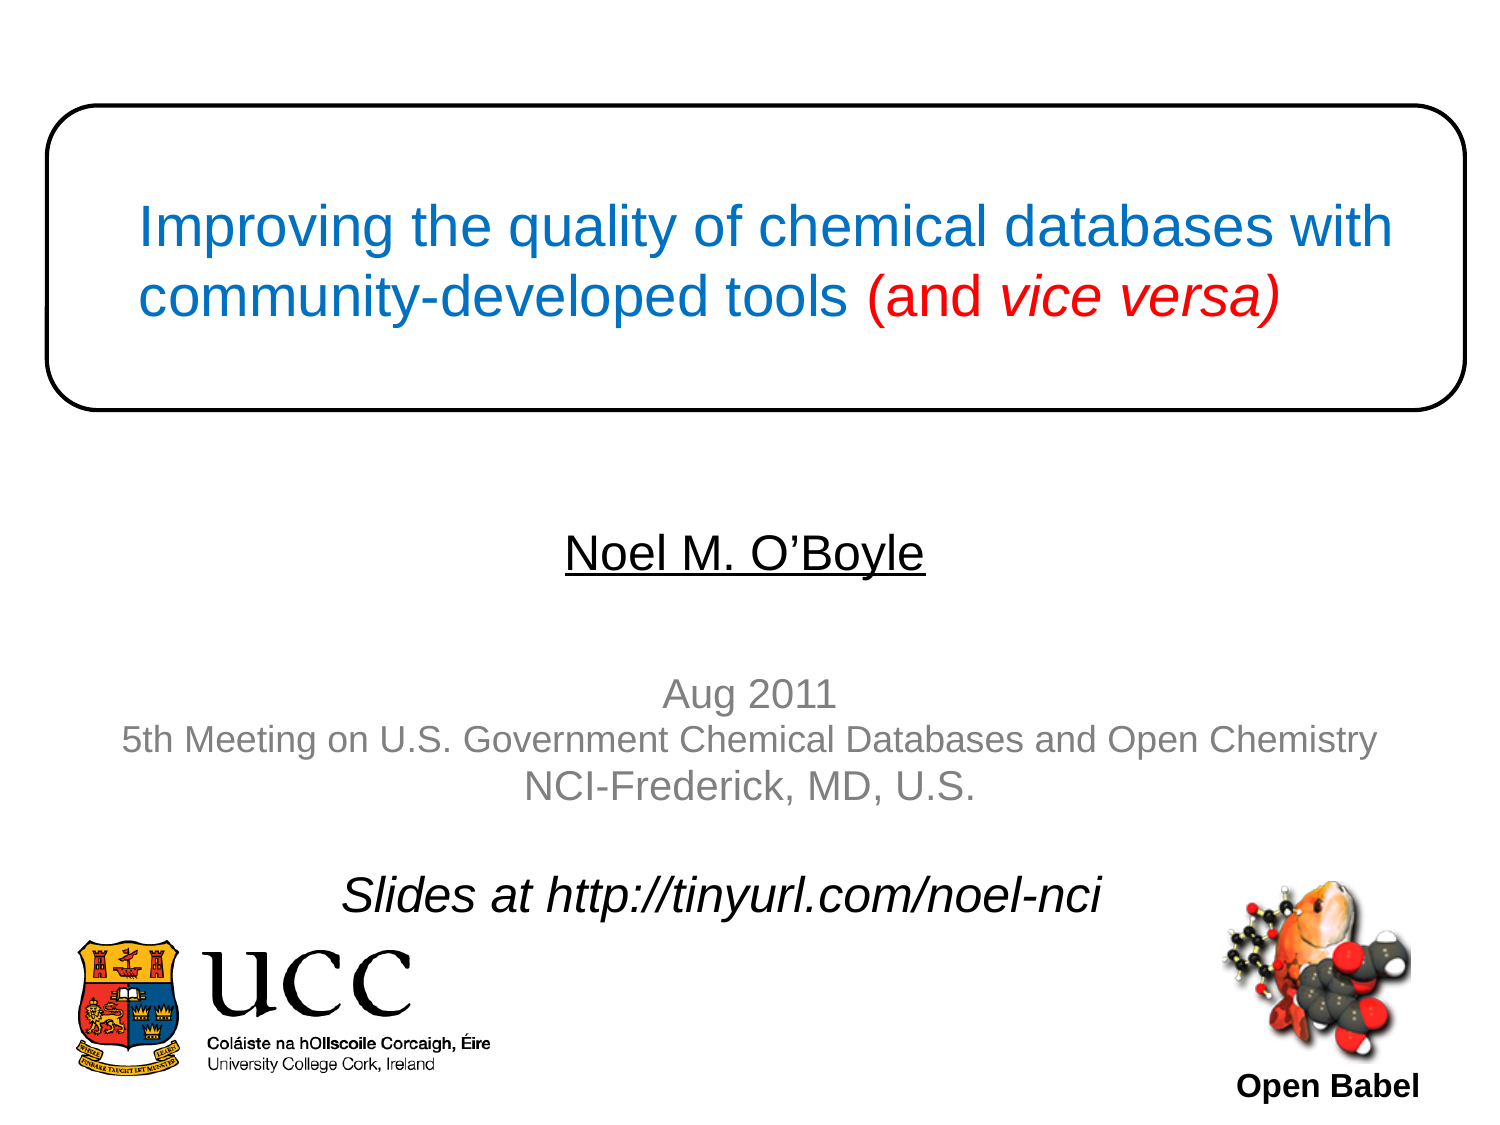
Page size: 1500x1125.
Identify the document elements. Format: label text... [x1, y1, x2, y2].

picture [76, 940, 490, 1077]
title Improving the quality of chemical databases with community-developed tools (and vice versa) [123, 136, 1424, 379]
subtitle Aug 2011 5th Meeting on U.S. Government Chemical Databases and Open Chemistry NCI-Frederick, MD, U.S. [41, 668, 1459, 822]
text_box Open Babel [1221, 1056, 1447, 1112]
text_box Noel M. O’Boyle [135, 479, 1355, 621]
text_box Slides at http://tinyurl.com/noel-nci [112, 822, 1331, 963]
text_box [44, 103, 1467, 413]
picture [1222, 881, 1411, 1065]
